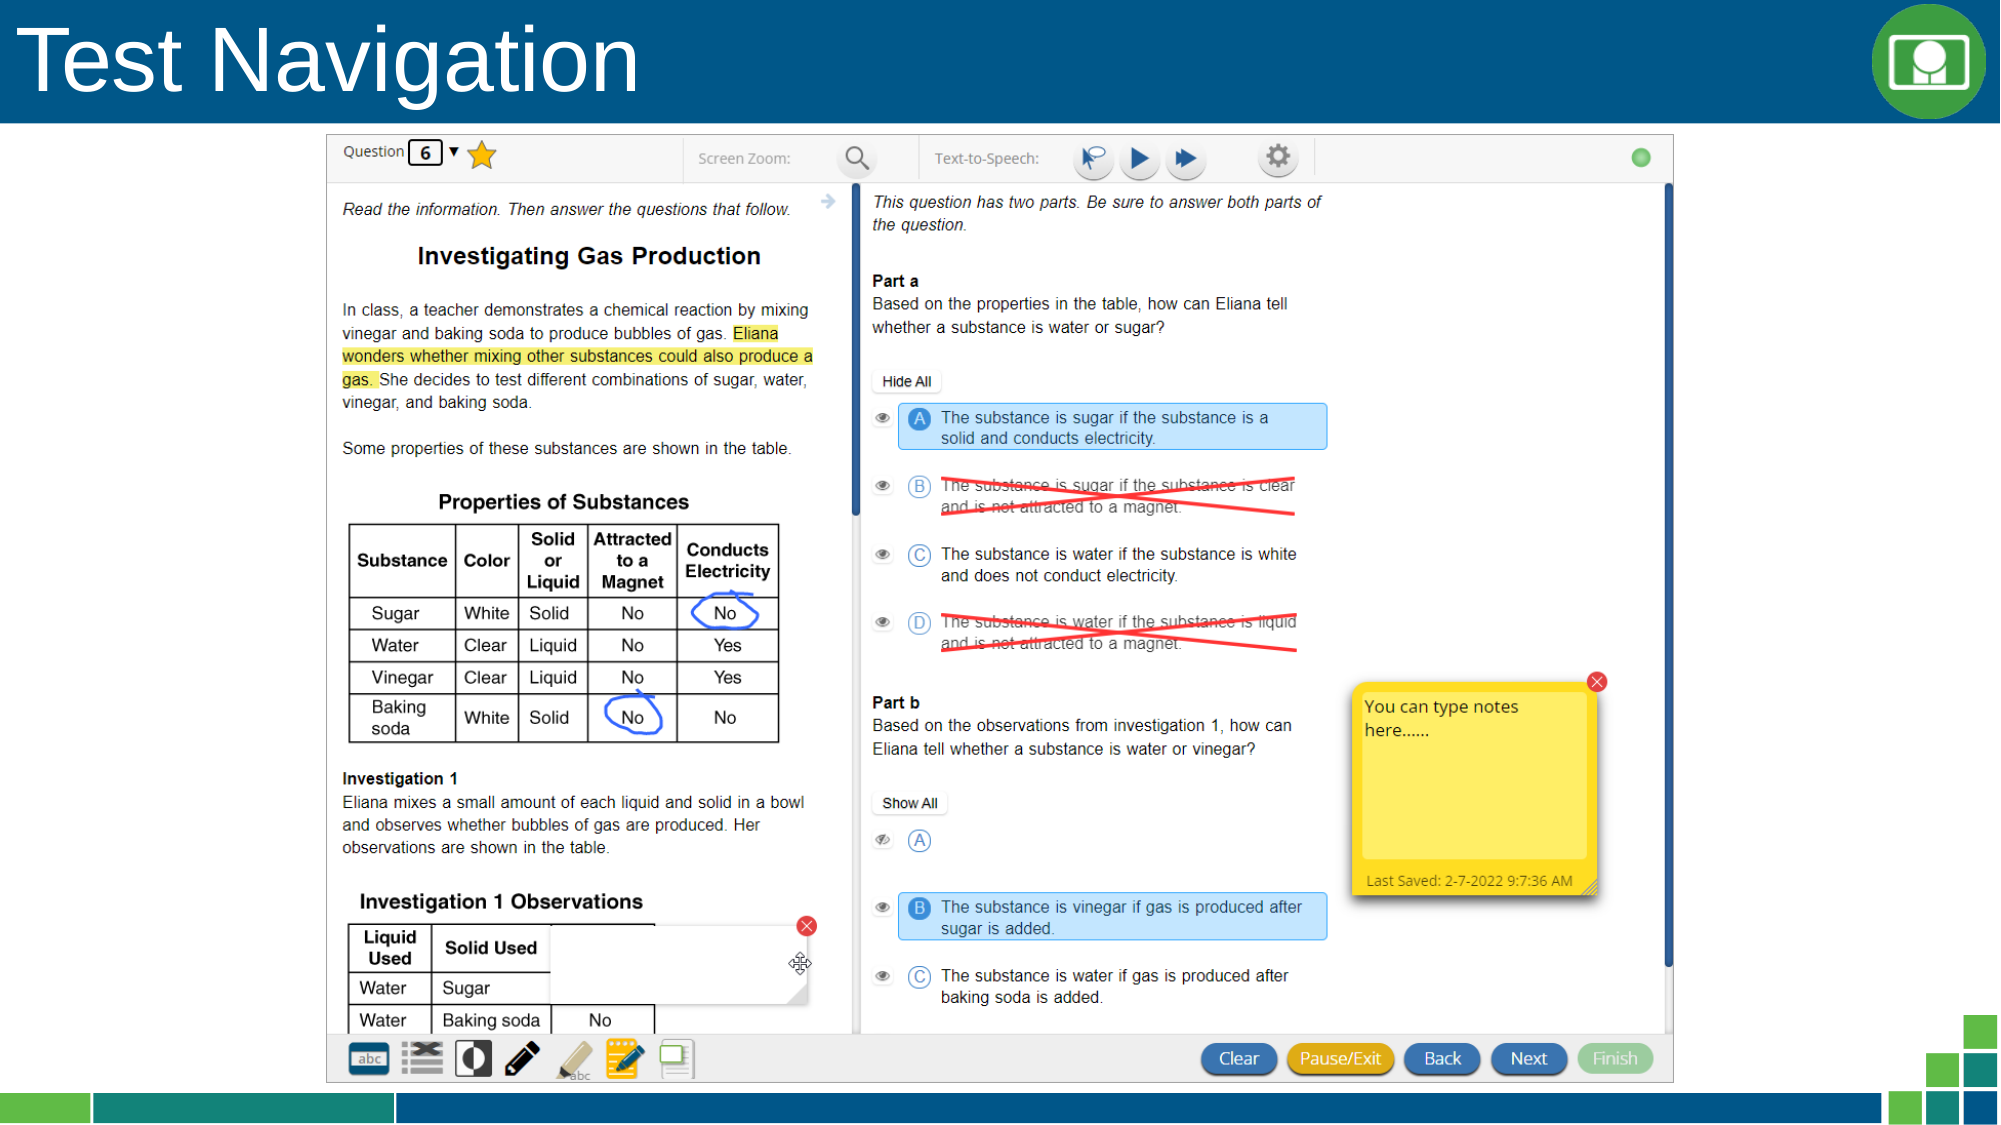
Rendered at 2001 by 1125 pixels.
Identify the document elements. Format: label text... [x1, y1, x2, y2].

title Test Navigation [0, 0, 2000, 124]
picture [1872, 4, 1986, 119]
picture [1888, 1015, 2001, 1125]
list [326, 134, 1674, 1083]
